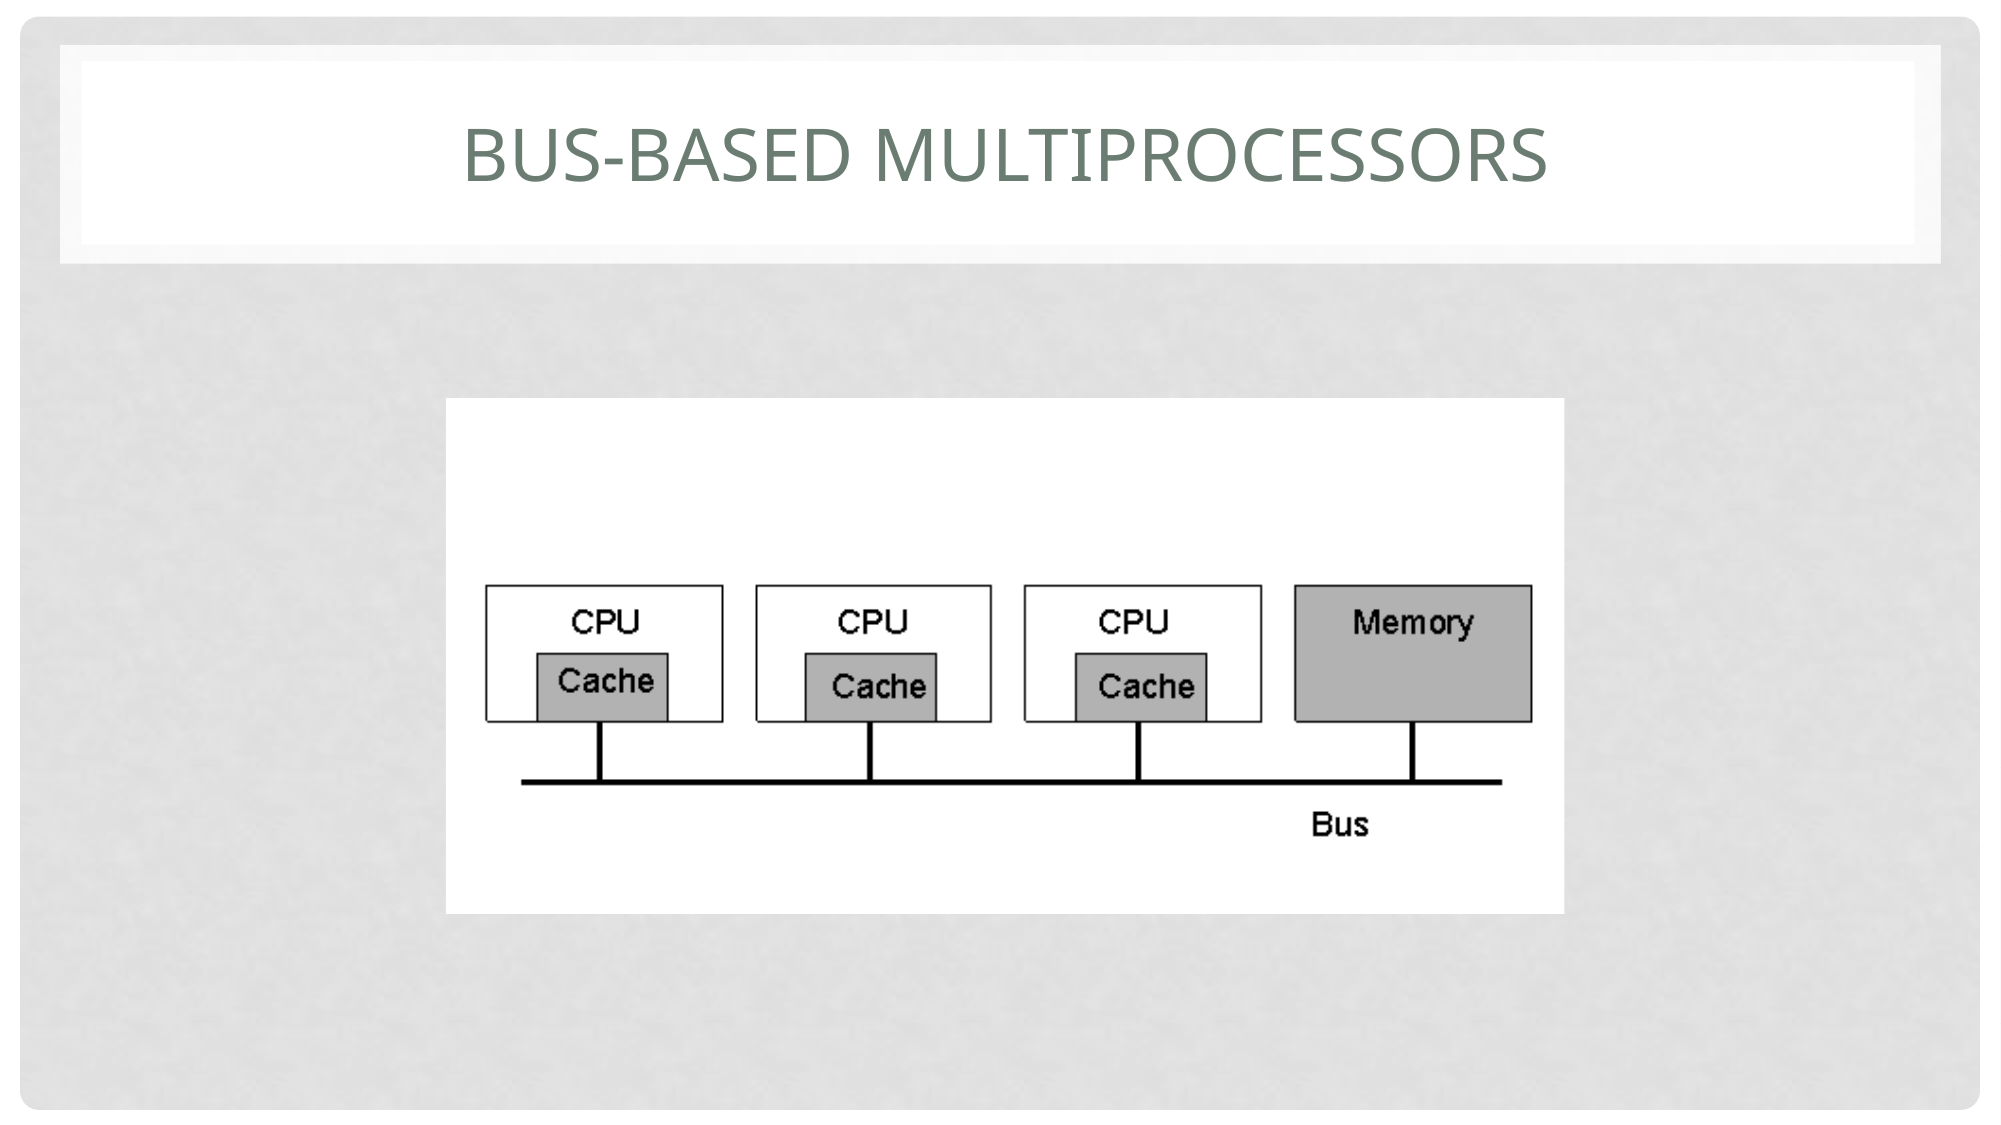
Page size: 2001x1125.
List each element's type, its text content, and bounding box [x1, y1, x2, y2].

picture [445, 398, 1565, 914]
title Bus-based multiprocessors [93, 66, 1900, 238]
